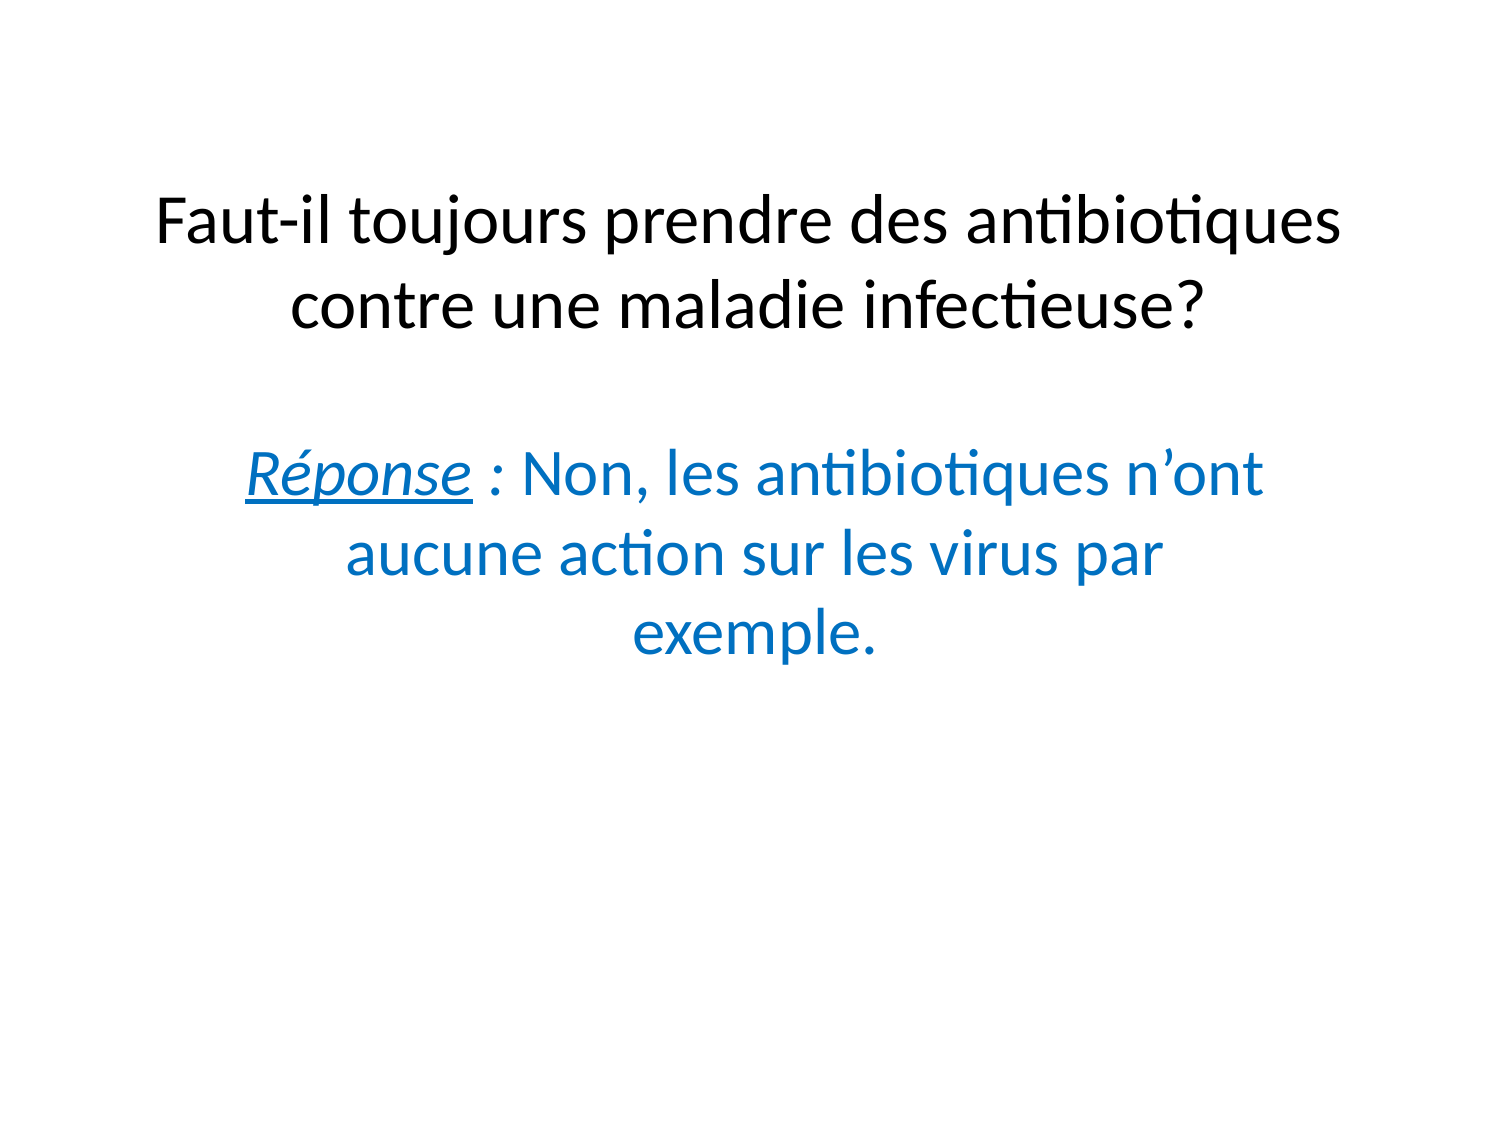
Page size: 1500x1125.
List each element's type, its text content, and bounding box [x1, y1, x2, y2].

subtitle Réponse : Non, les antibiotiques n’ont aucune action sur les virus par exemple. [230, 420, 1281, 709]
title Faut-il toujours prendre des antibiotiques contre une maladie infectieuse? [112, 137, 1388, 379]
